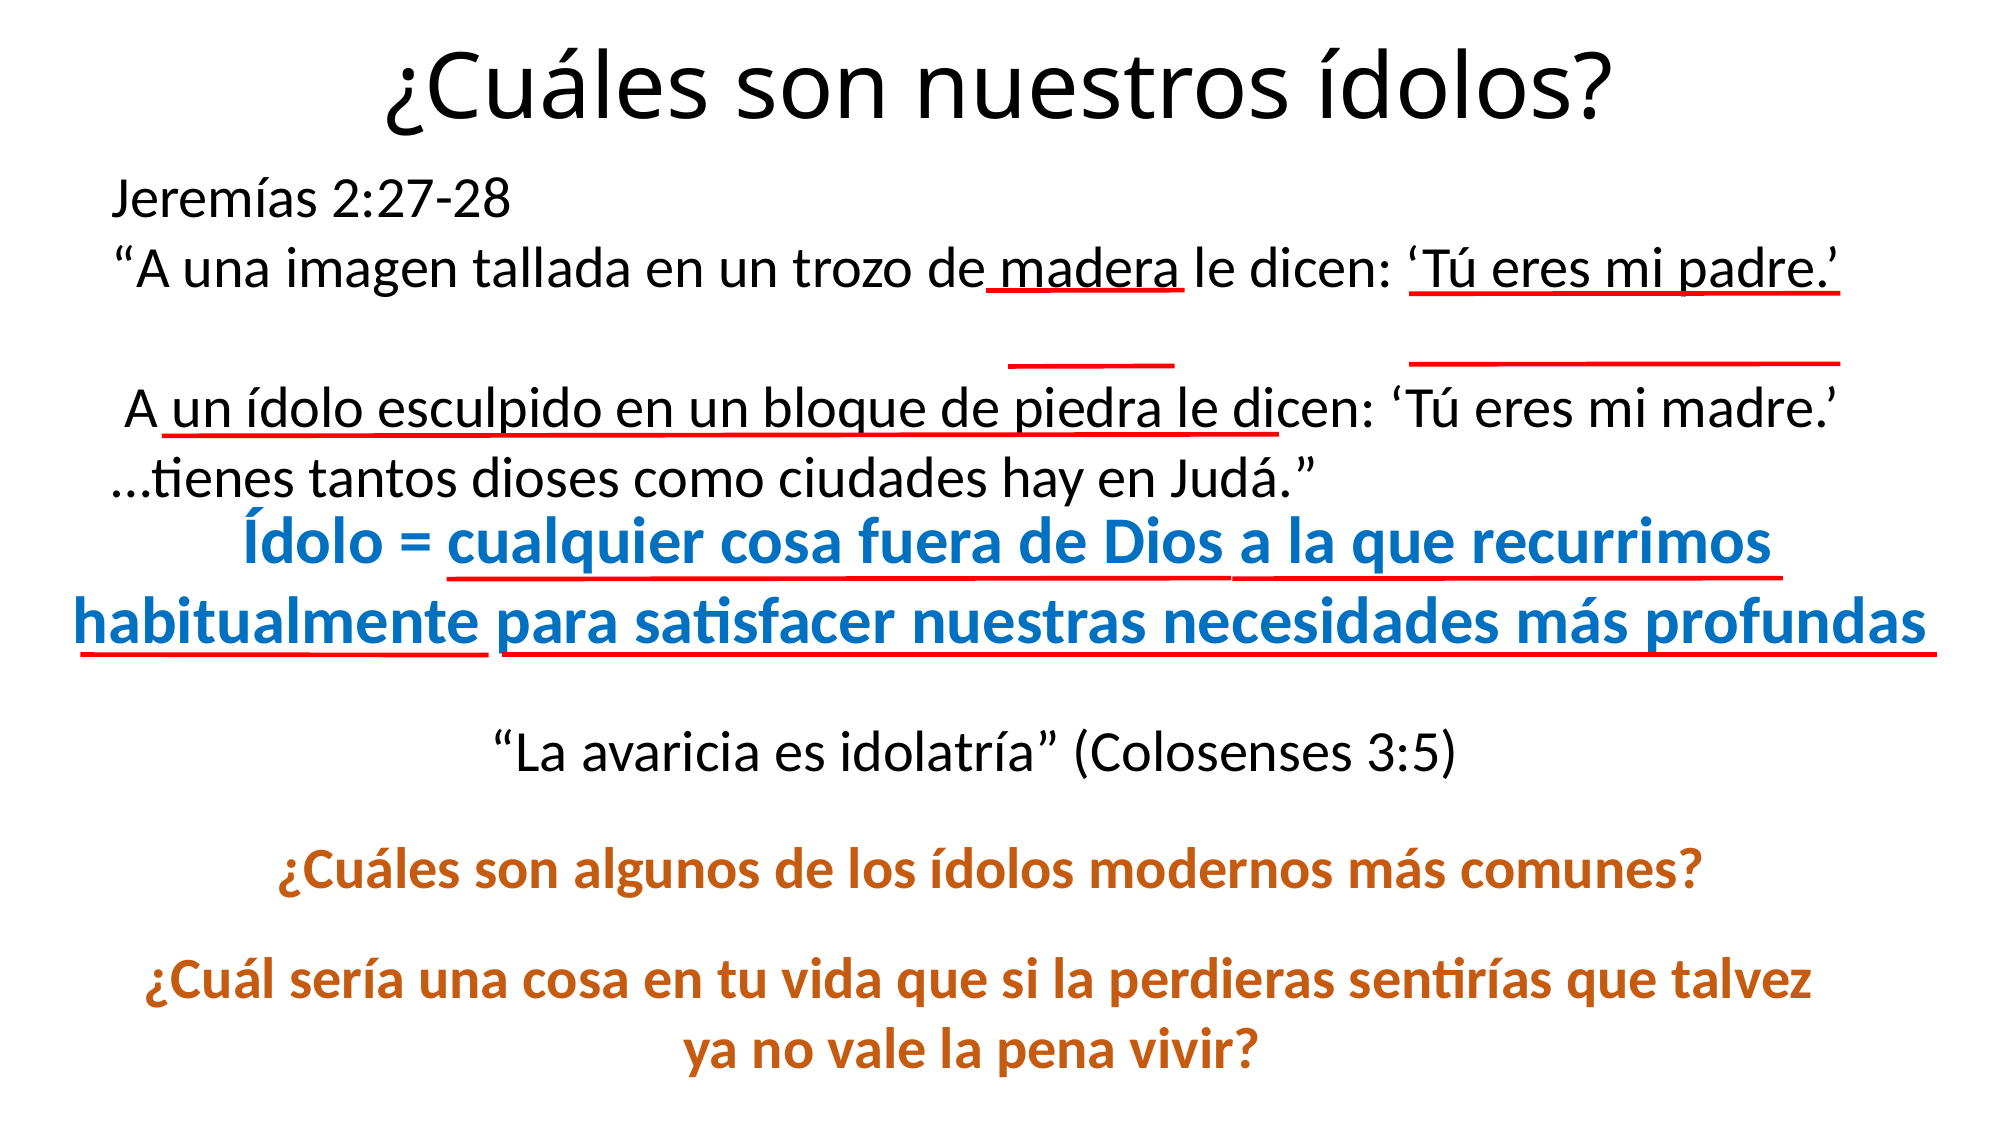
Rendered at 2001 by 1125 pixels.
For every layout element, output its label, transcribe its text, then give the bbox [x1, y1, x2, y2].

title ¿Cuáles son nuestros ídolos? [137, 24, 1863, 152]
text_box Jeremías 2:27-28 “A una imagen tallada en un trozo de madera le dicen: ‘Tú eres mi padre.’ A un ídolo esculpido en un bloque de piedra le dicen: ‘Tú eres mi madre.’ …tienes tantos dioses como ciudades hay en Judá.” [96, 152, 1902, 489]
text_box Ídolo = cualquier cosa fuera de Dios a la que recurrimos habitualmente para satisfacer nuestras necesidades más profundas [34, 489, 1982, 665]
text_box ¿Cuáles son algunos de los ídolos modernos más comunes? [80, 822, 1902, 908]
text_box “La avaricia es idolatría” (Colosenses 3:5) [438, 705, 1520, 791]
text_box ¿Cuál sería una cosa en tu vida que si la perdieras sentirías que talvez ya no vale la pena vivir? [117, 933, 1841, 1088]
